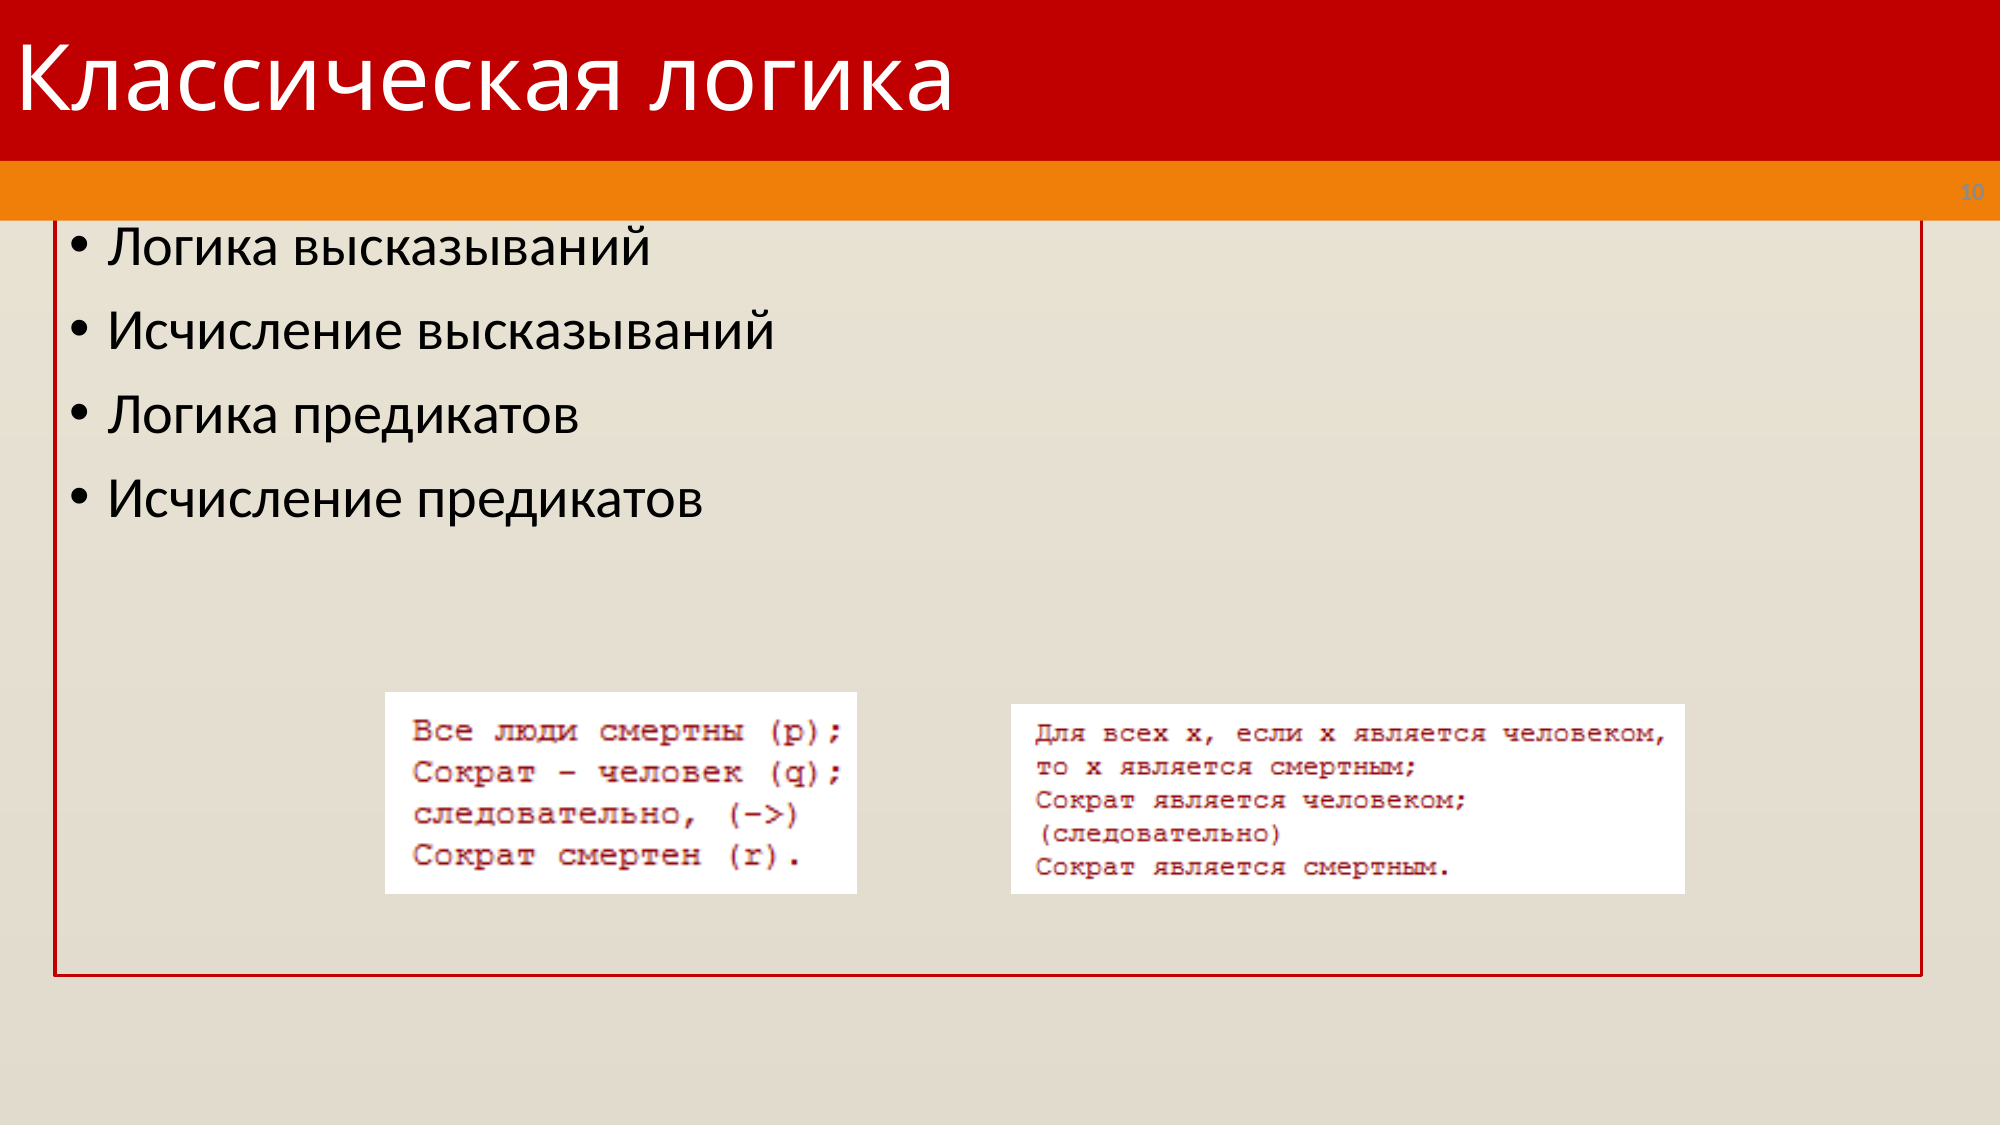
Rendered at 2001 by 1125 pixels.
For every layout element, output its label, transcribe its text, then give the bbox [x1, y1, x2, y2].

list Логика высказываний Исчисление высказываний Логика предикатов Исчисление предикатов [55, 221, 1922, 976]
title Классическая логика [0, 0, 2000, 160]
picture [385, 692, 857, 894]
picture [1011, 704, 1685, 894]
slide_number 10 [0, 160, 2000, 221]
